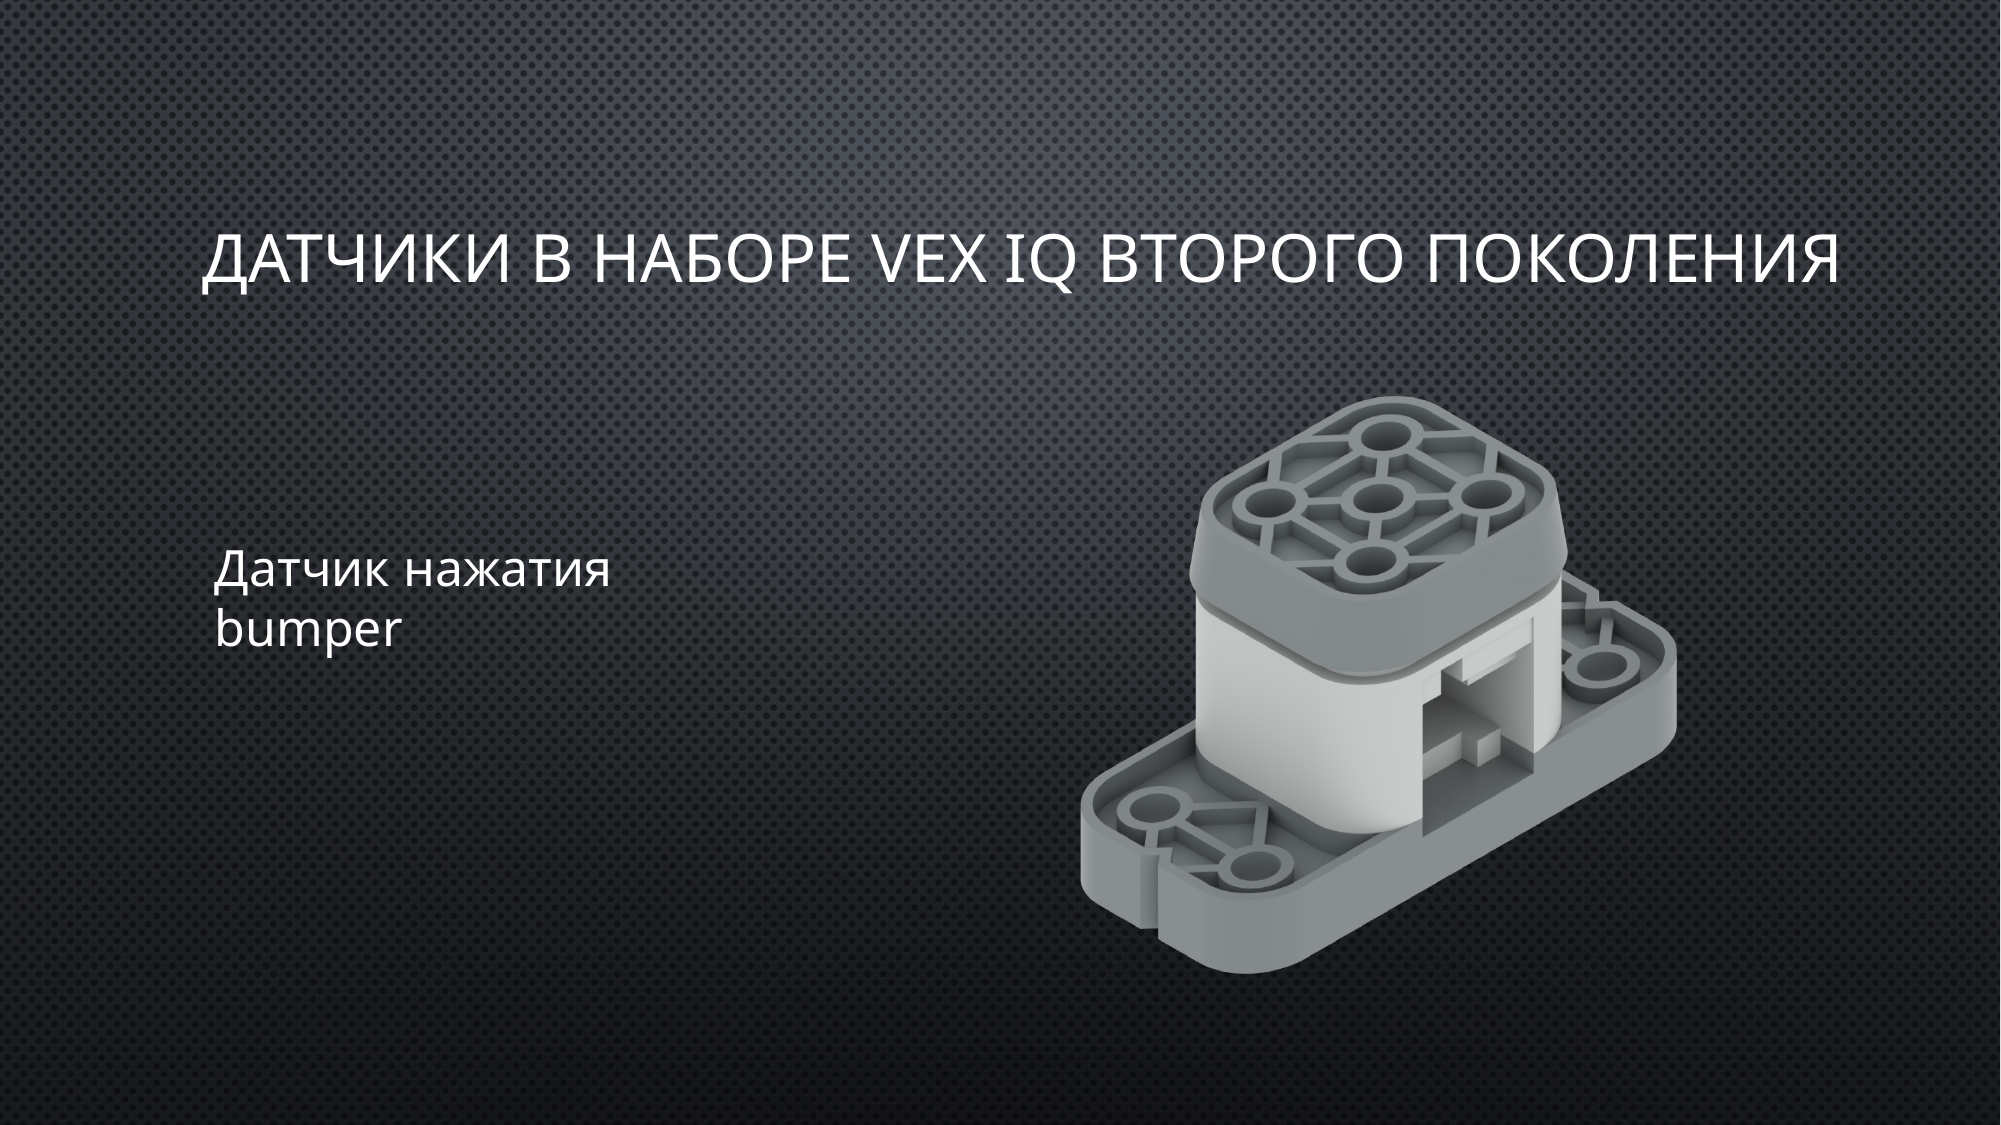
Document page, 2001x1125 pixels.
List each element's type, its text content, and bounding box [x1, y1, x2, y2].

title Датчики в наборе vex iq второго поколения [187, 99, 1940, 413]
picture [1062, 384, 1687, 985]
text_box Датчик нажатия bumper [200, 529, 966, 664]
